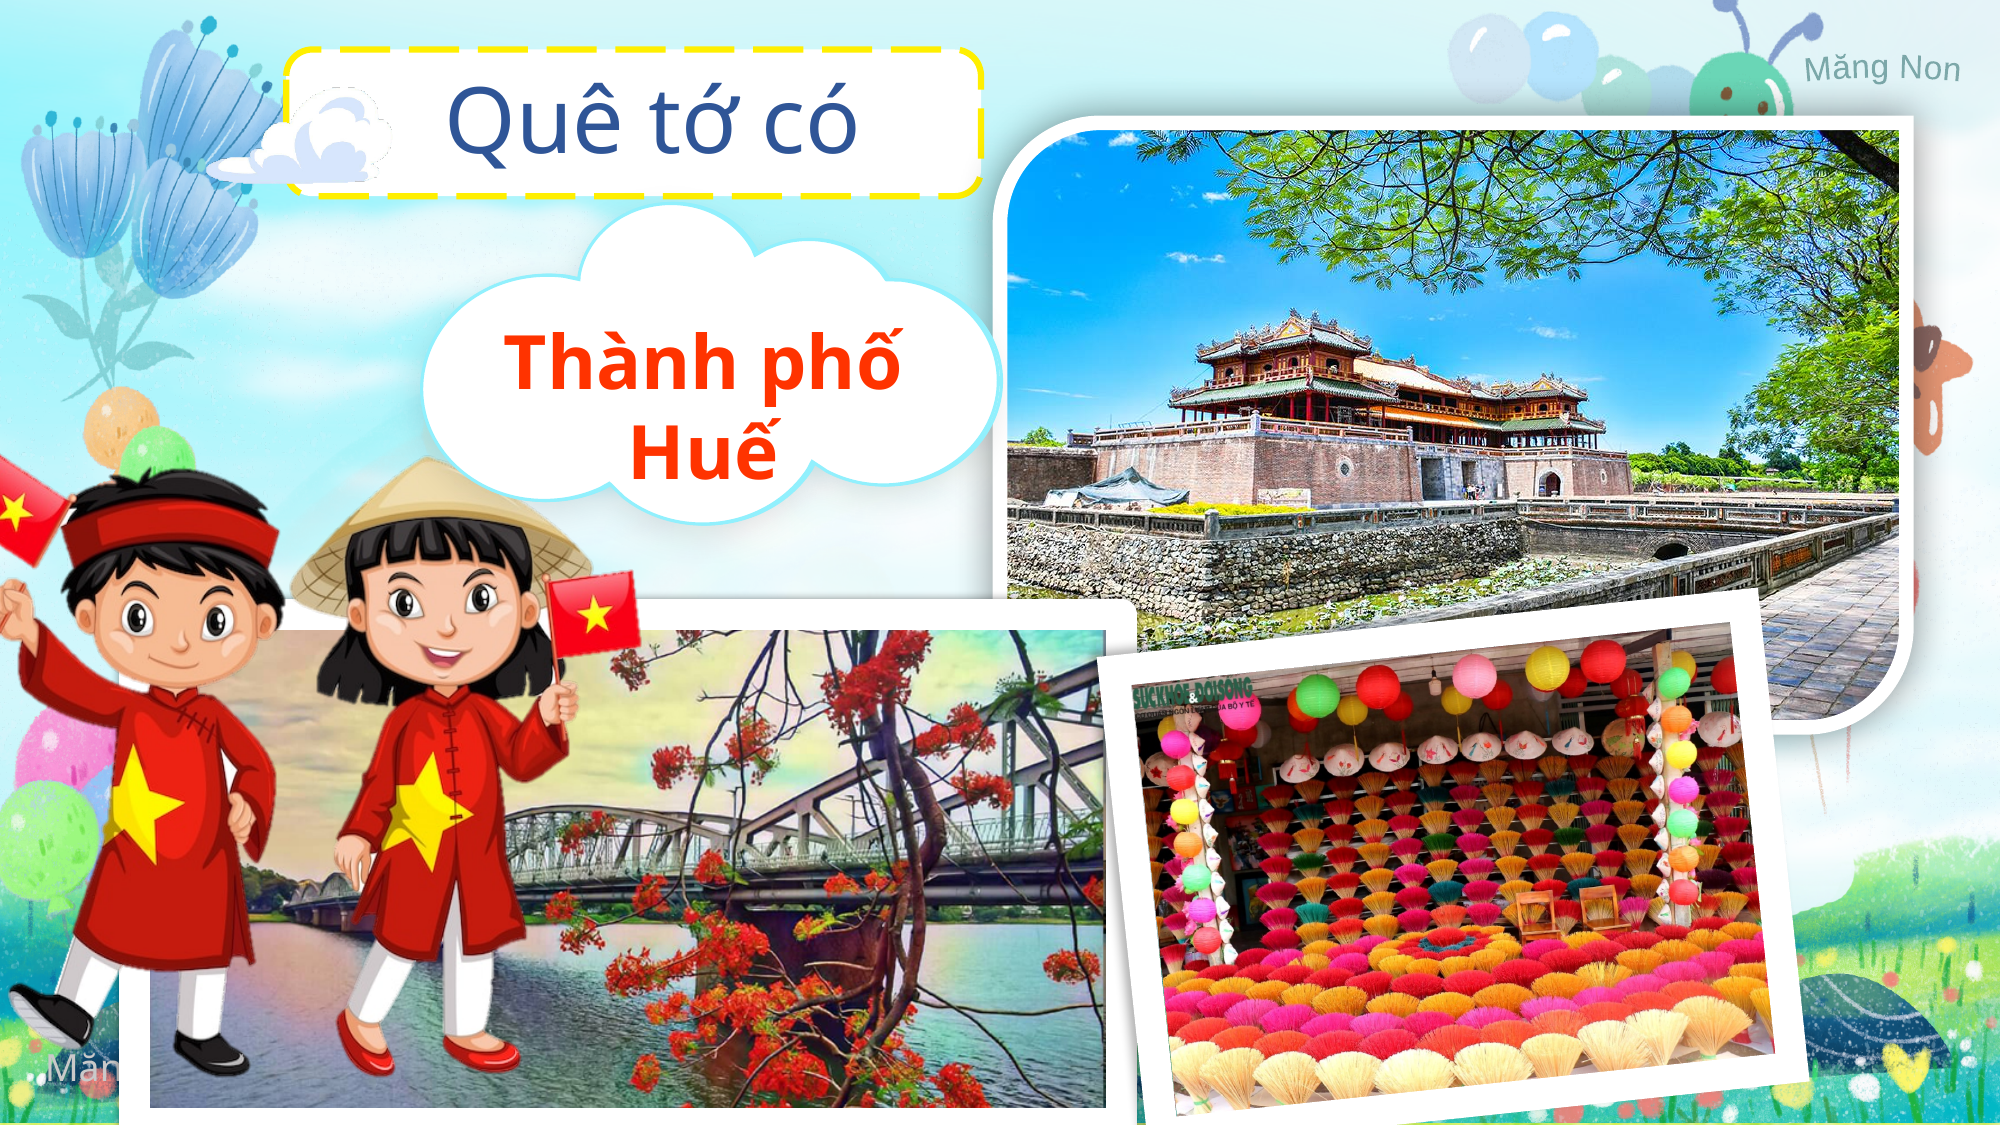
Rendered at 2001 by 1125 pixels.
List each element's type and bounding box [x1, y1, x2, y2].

picture [0, 0, 2000, 1125]
text_box [286, 49, 1000, 197]
text_box [420, 201, 1001, 524]
picture [1137, 1051, 1145, 1125]
